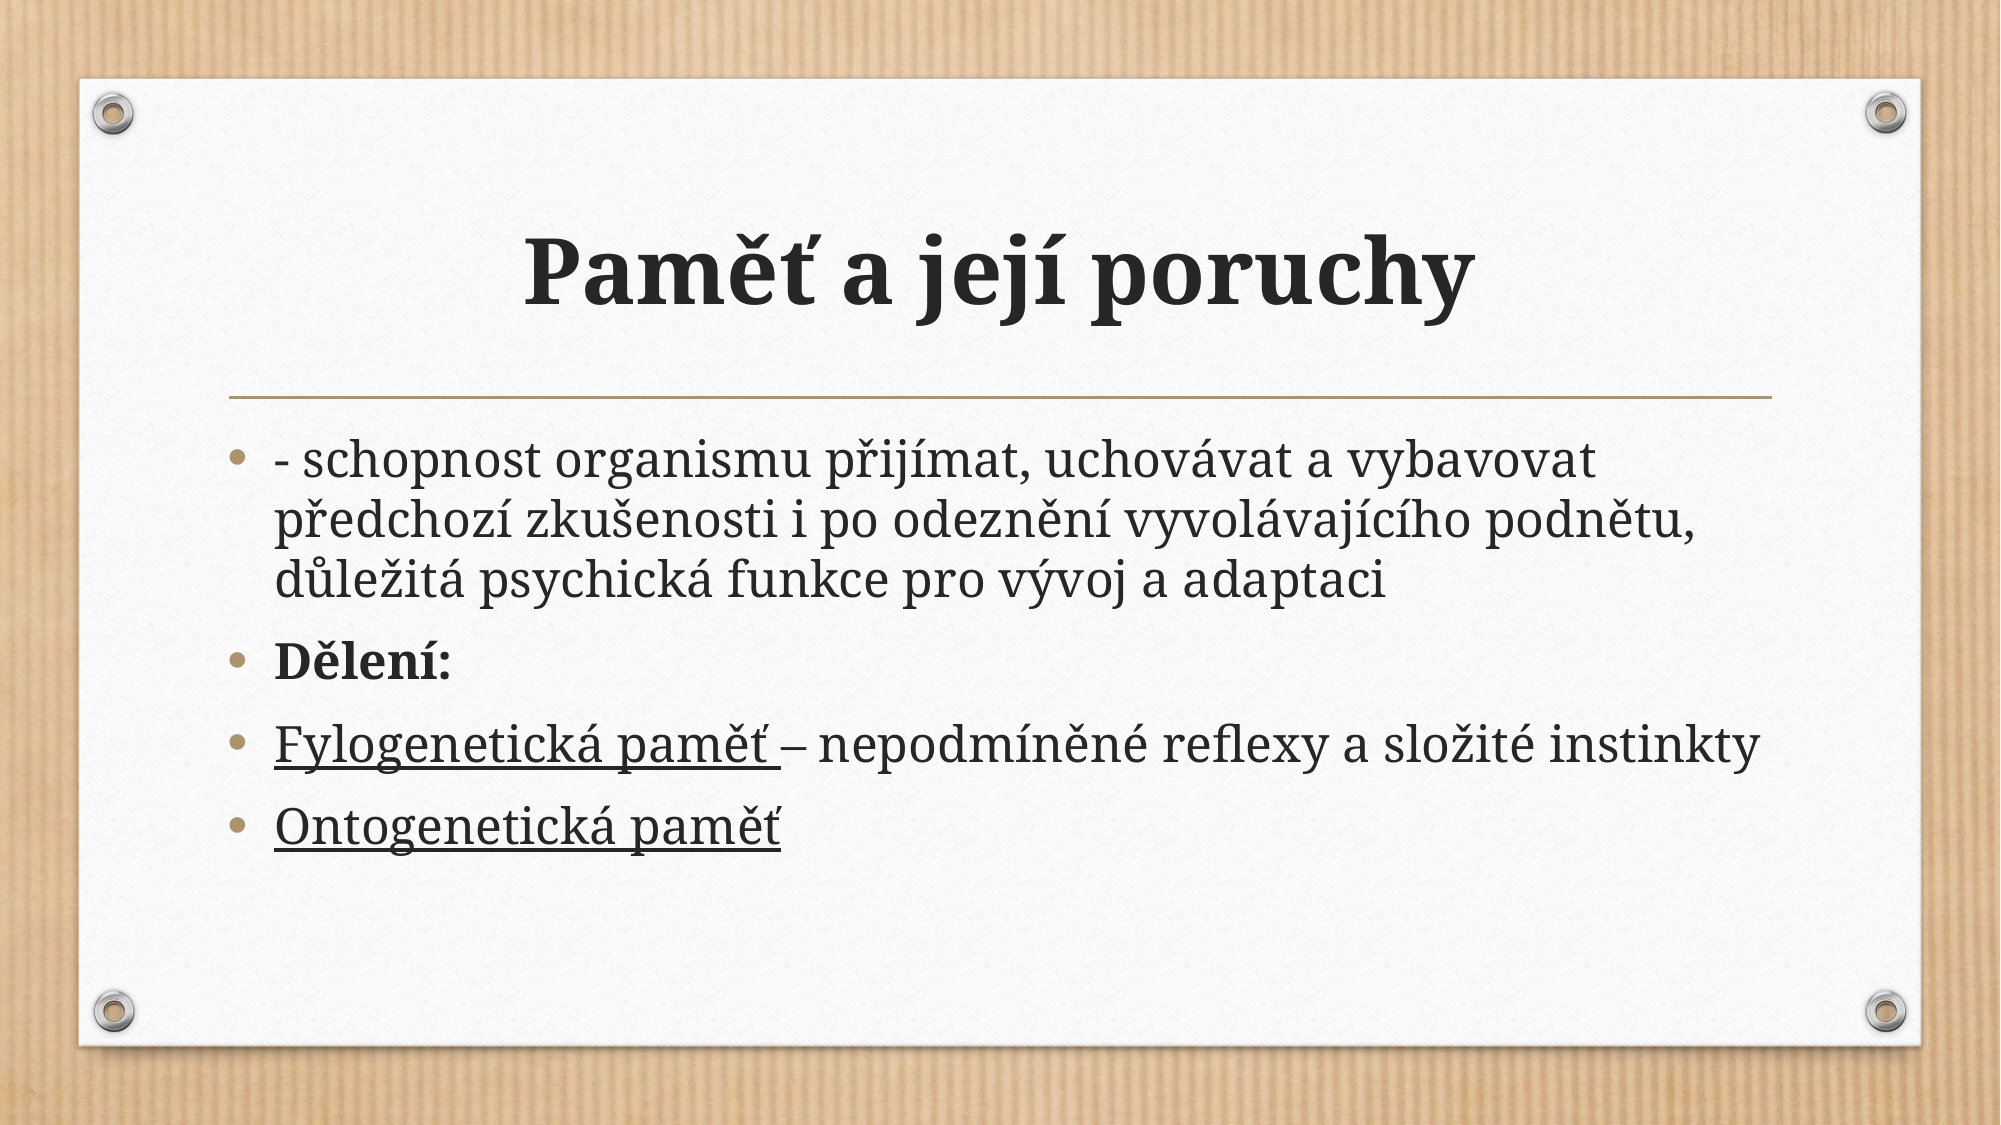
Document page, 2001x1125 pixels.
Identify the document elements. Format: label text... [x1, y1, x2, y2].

title Paměť a její poruchy [212, 161, 1788, 375]
picture [0, 0, 2001, 1125]
list - schopnost organismu přijímat, uchovávat a vybavovat předchozí zkušenosti i po odeznění vyvolávajícího podnětu, důležitá psychická funkce pro vývoj a adaptaci Dělení: Fylogenetická paměť – nepodmíněné reflexy a složité instinkty Ontogenetická paměť [212, 419, 1788, 964]
